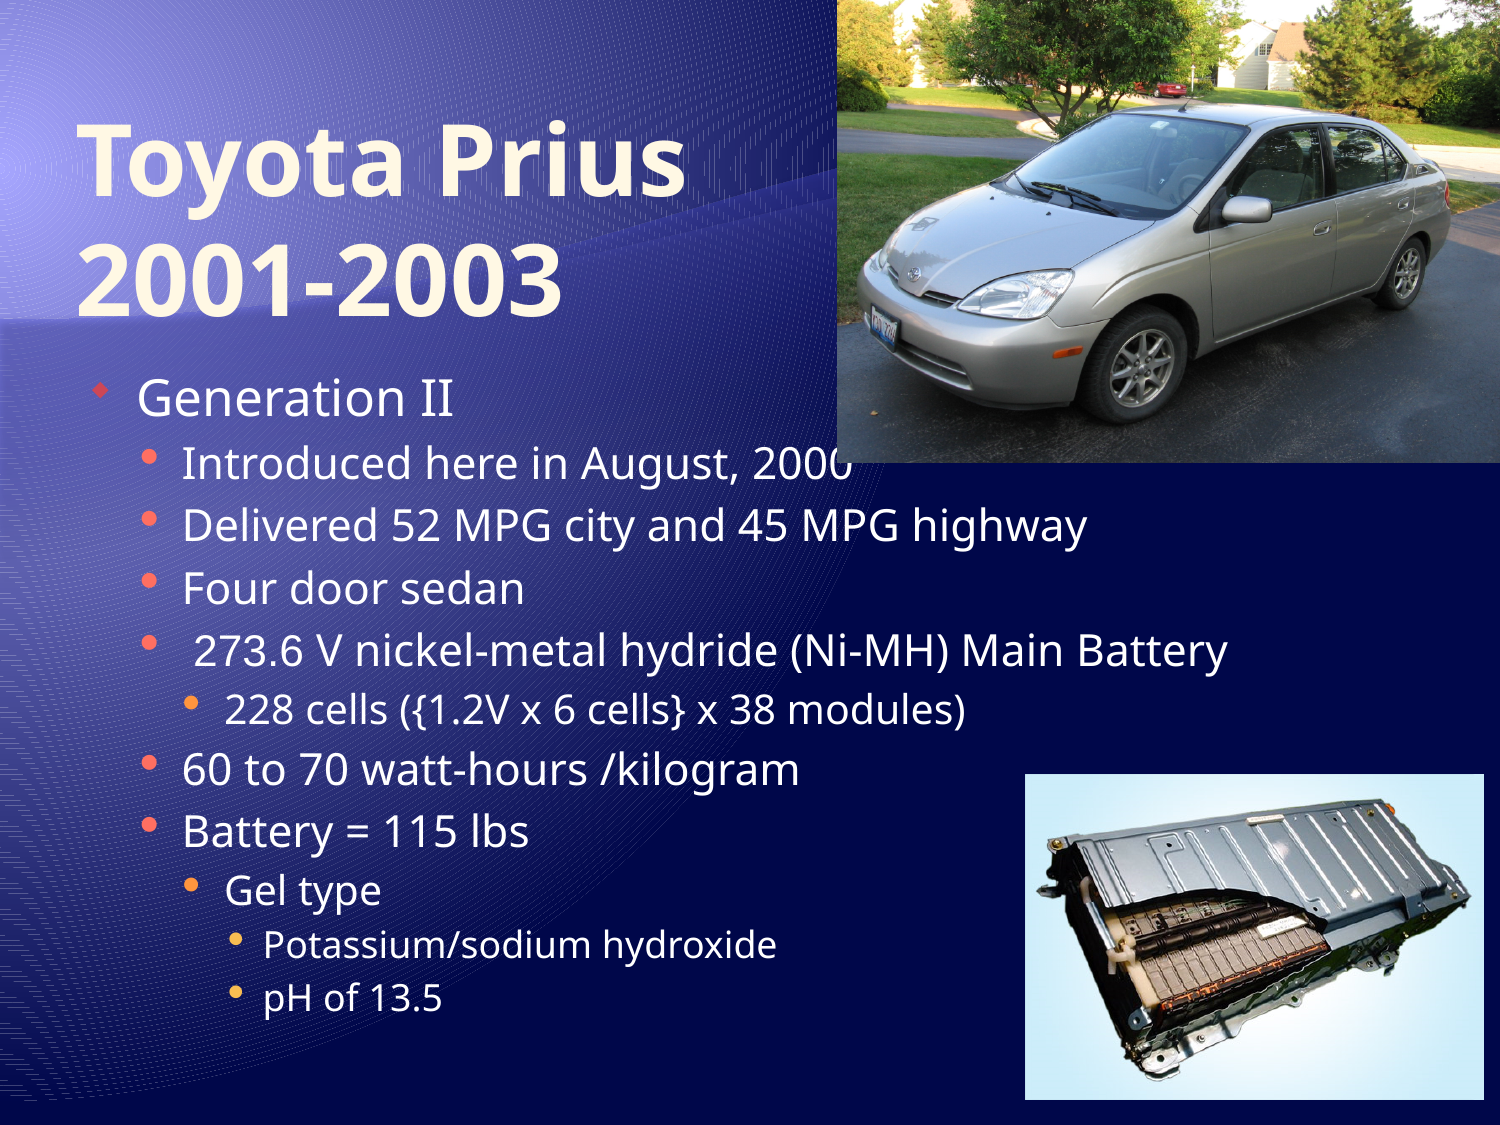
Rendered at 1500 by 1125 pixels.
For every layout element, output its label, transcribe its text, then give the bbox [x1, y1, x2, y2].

list Generation II Introduced here in August, 2000 Delivered 52 MPG city and 45 MPG highway Four door sedan 273.6 V nickel-metal hydride (Ni-MH) Main Battery 228 cells ({1.2V x 6 cells} x 38 modules) 60 to 70 watt-hours /kilogram Battery = 115 lbs Gel type Potassium/sodium hydroxide pH of 13.5 [75, 357, 1425, 1033]
title Toyota Prius 2001-2003 [75, 87, 830, 338]
picture [837, 0, 1500, 463]
picture [1024, 774, 1484, 1101]
